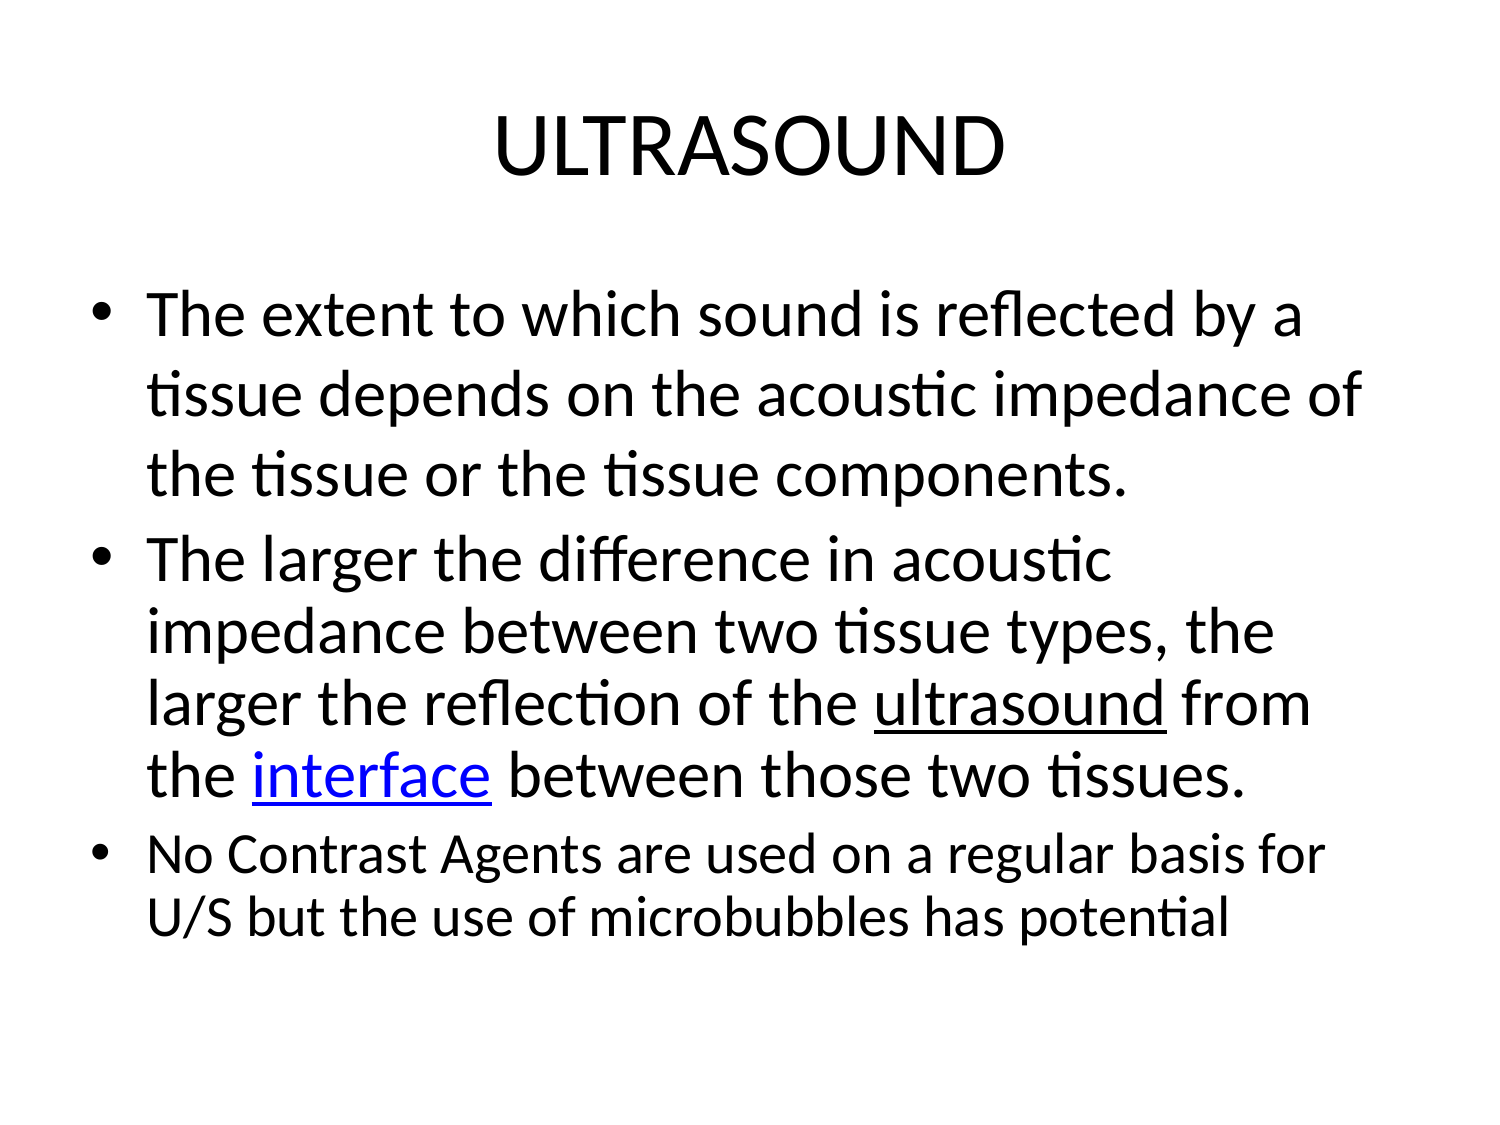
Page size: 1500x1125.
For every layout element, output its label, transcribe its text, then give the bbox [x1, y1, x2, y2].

list The extent to which sound is reflected by a tissue depends on the acoustic impedance of the tissue or the tissue components. The larger the difference in acoustic impedance between two tissue types, the larger the reflection of the ultrasound from the interface between those two tissues. No Contrast Agents are used on a regular basis for U/S but the use of microbubbles has potential [75, 262, 1425, 1005]
title ULTRASOUND [75, 45, 1425, 233]
